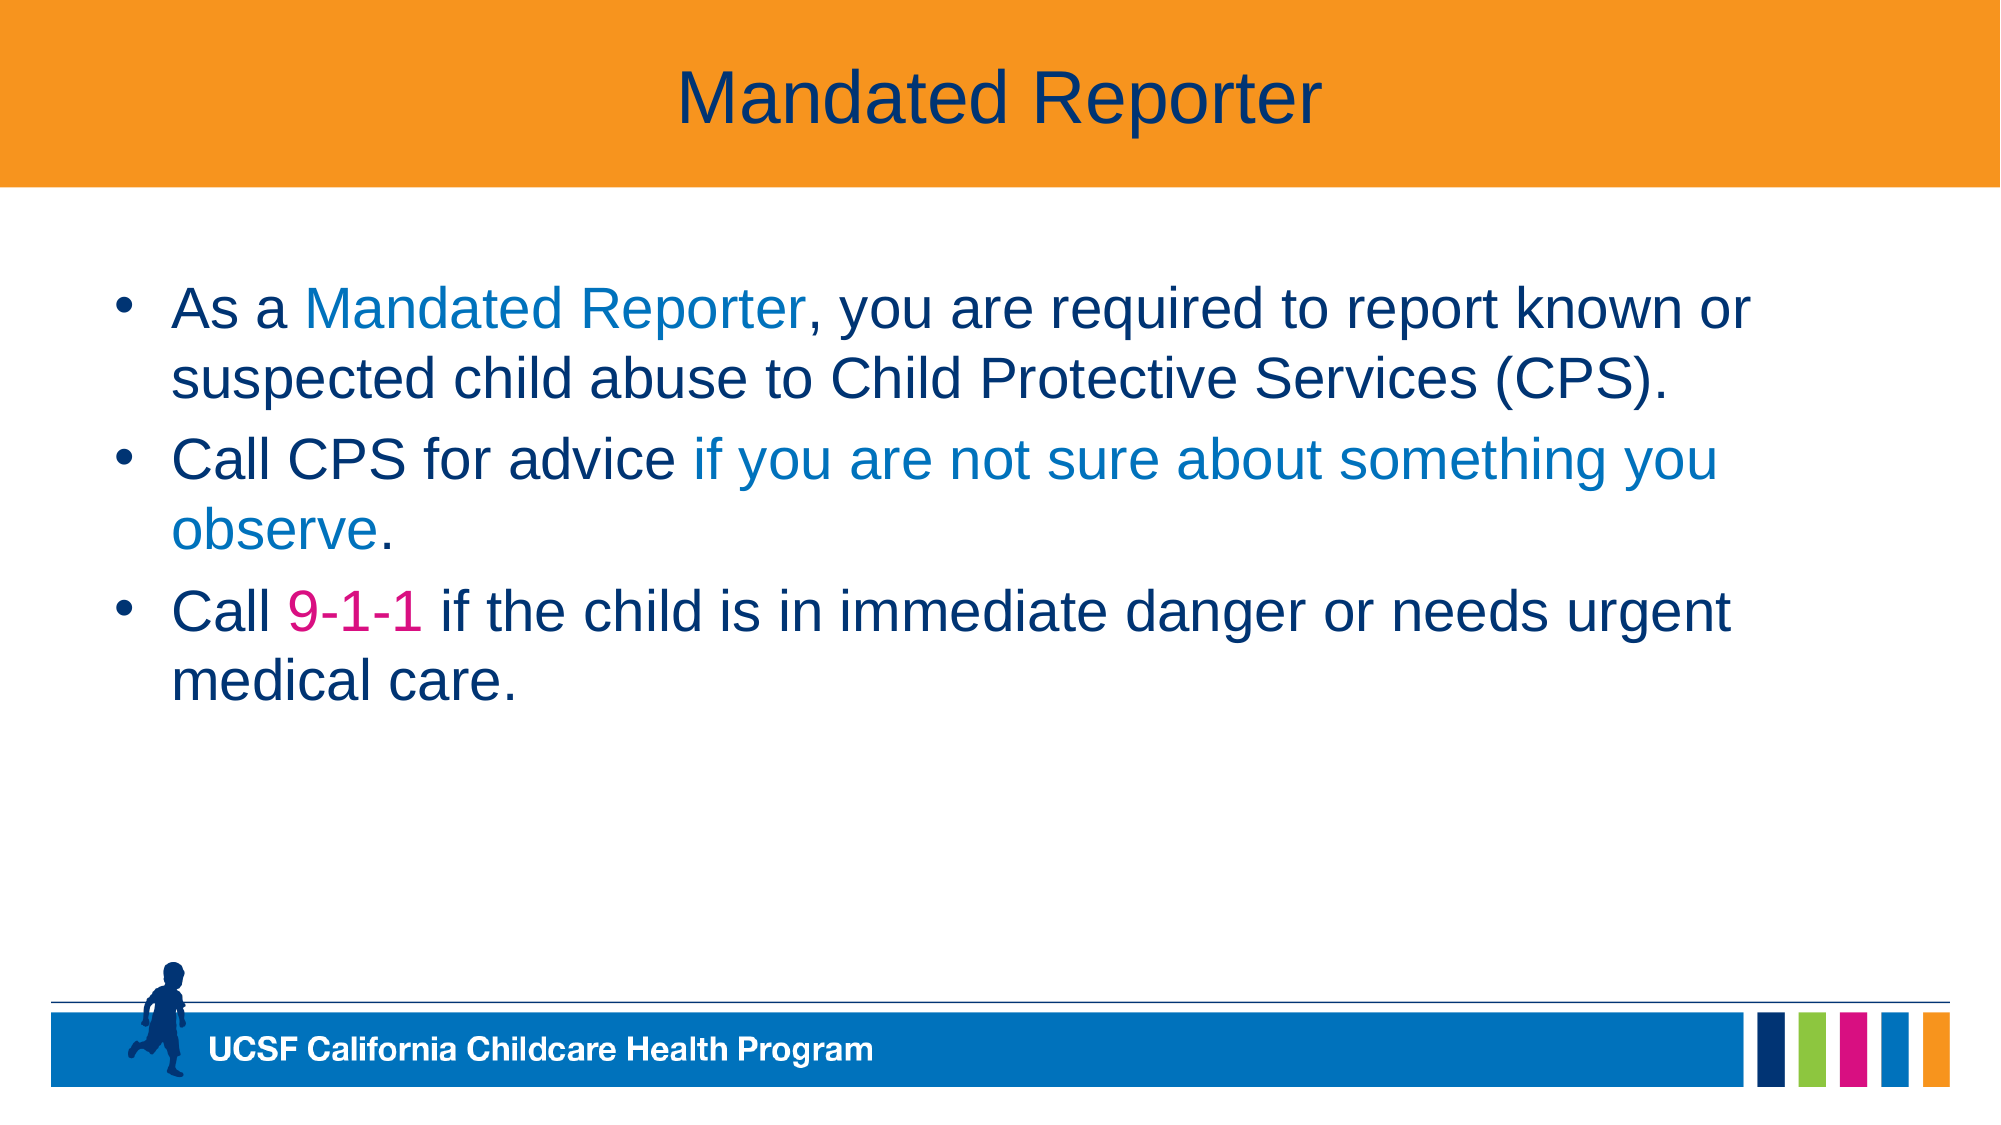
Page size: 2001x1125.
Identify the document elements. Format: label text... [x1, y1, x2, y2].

title Mandated Reporter [0, 0, 2000, 188]
list As a Mandated Reporter, you are required to report known or suspected child abuse to Child Protective Services (CPS). Call CPS for advice if you are not sure about something you observe. Call 9-1-1 if the child is in immediate danger or needs urgent medical care. [99, 262, 1900, 1005]
picture [51, 962, 1950, 1087]
